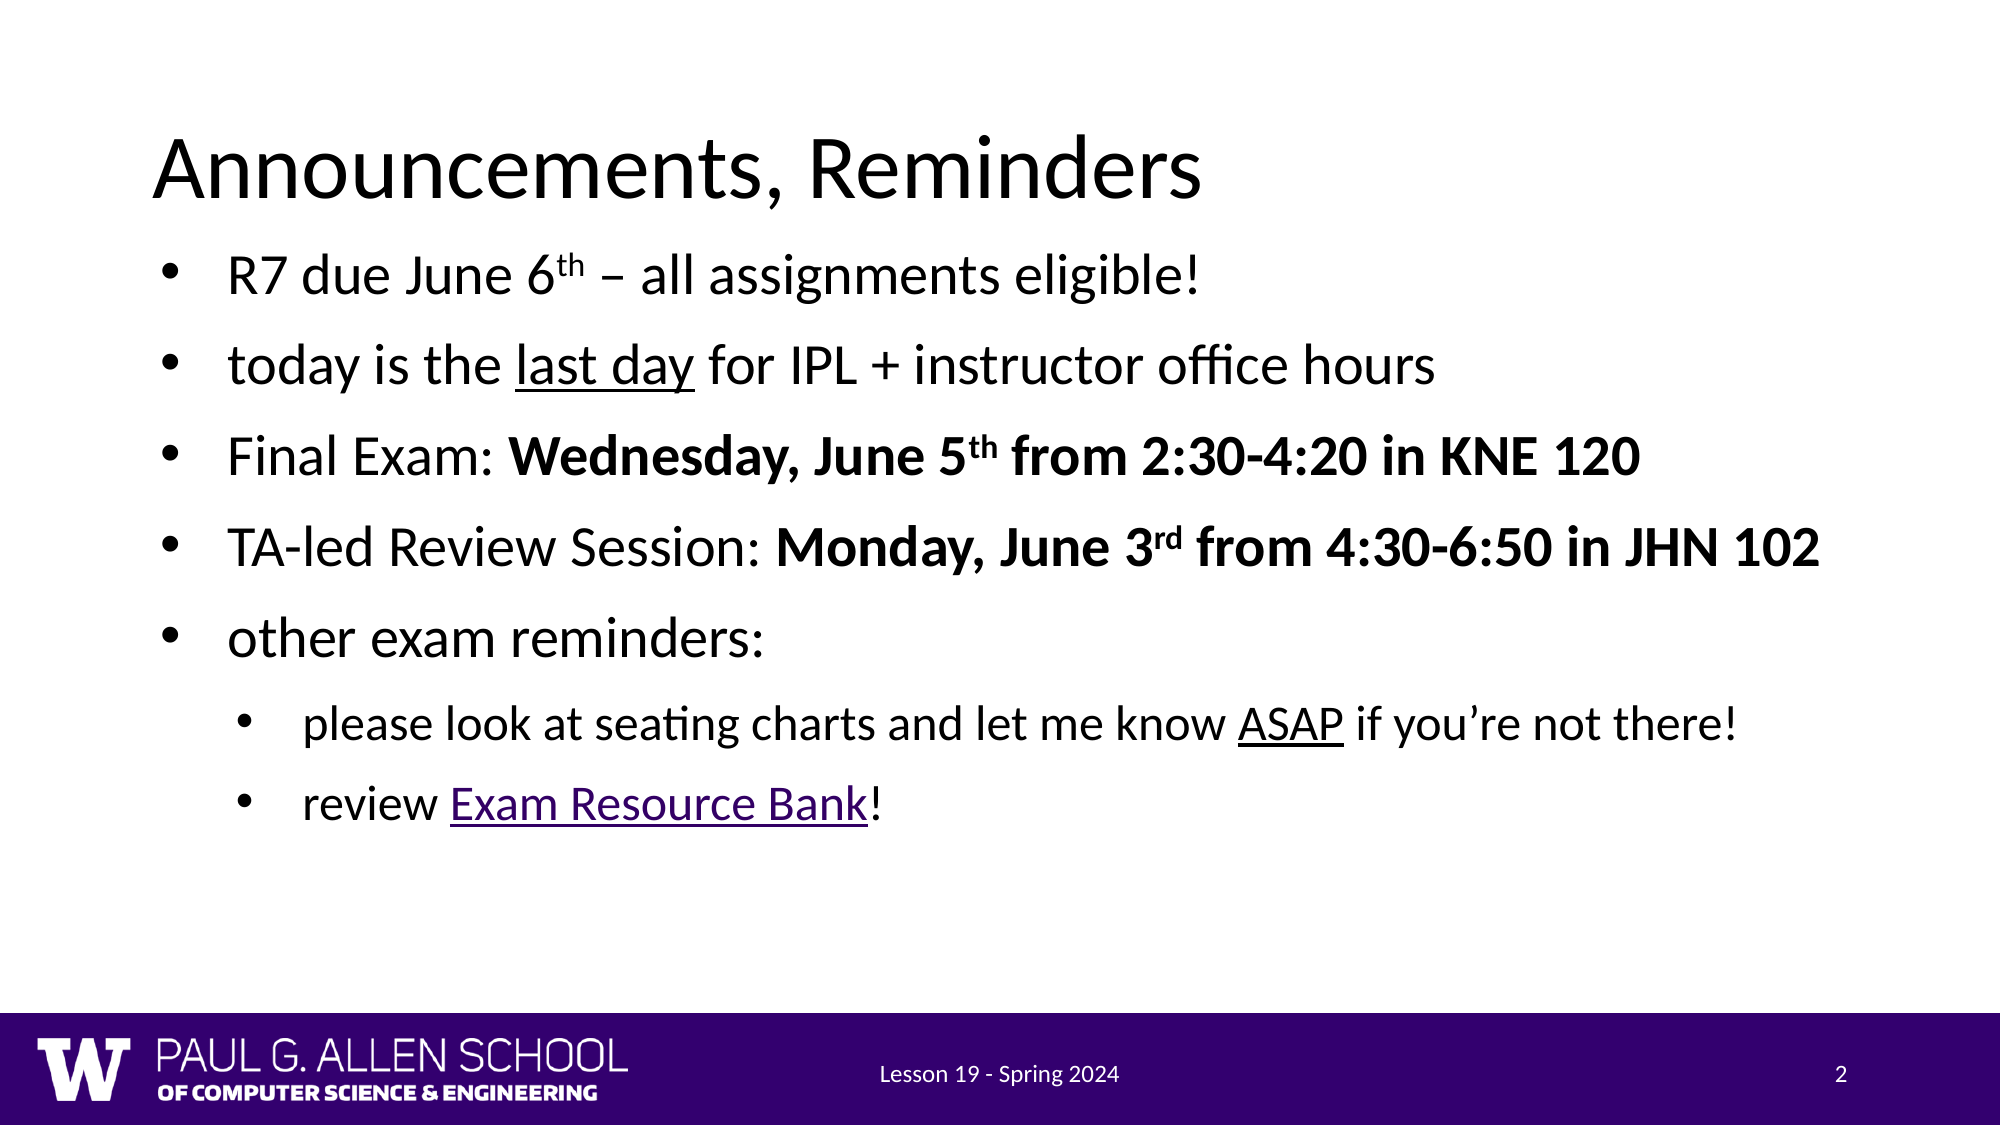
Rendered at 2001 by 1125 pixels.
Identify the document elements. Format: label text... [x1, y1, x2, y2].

slide_number 2 [1412, 1042, 1863, 1103]
picture [0, 1013, 2000, 1125]
list R7 due June 6th – all assignments eligible! today is the last day for IPL + instructor office hours Final Exam: Wednesday, June 5th from 2:30-4:20 in KNE 120 TA-led Review Session: Monday, June 3rd from 4:30-6:50 in JHN 102 other exam reminders: please look at seating charts and let me know ASAP if you’re not there! review Exam Resource Bank! [137, 228, 1887, 992]
footer Lesson 19 - Spring 2024 [662, 1042, 1338, 1103]
title Announcements, Reminders [137, 59, 1863, 228]
